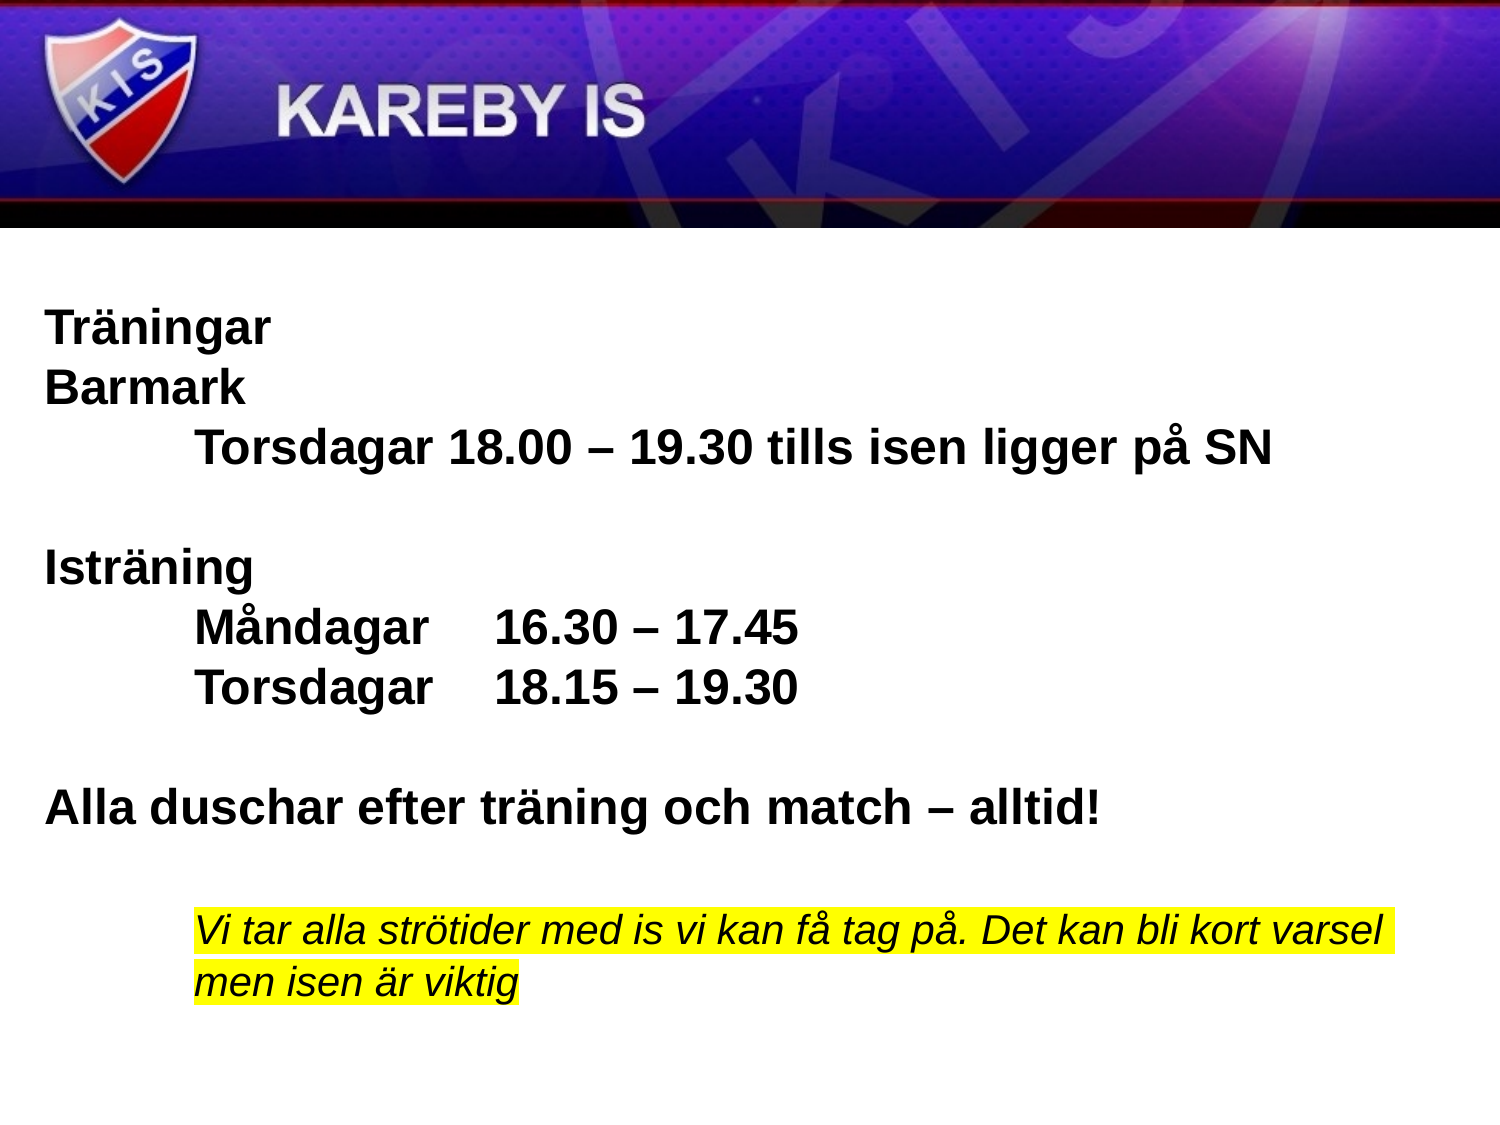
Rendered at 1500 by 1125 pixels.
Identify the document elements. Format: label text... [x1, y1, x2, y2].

picture [0, 0, 1500, 228]
text_box Träningar Barmark Torsdagar 18.00 – 19.30 tills isen ligger på SN Isträning Måndagar 16.30 – 17.45 Torsdagar 18.15 – 19.30 Alla duschar efter träning och match – alltid! Vi tar alla strötider med is vi kan få tag på. Det kan bli kort varsel men isen är viktig [29, 236, 1424, 1103]
